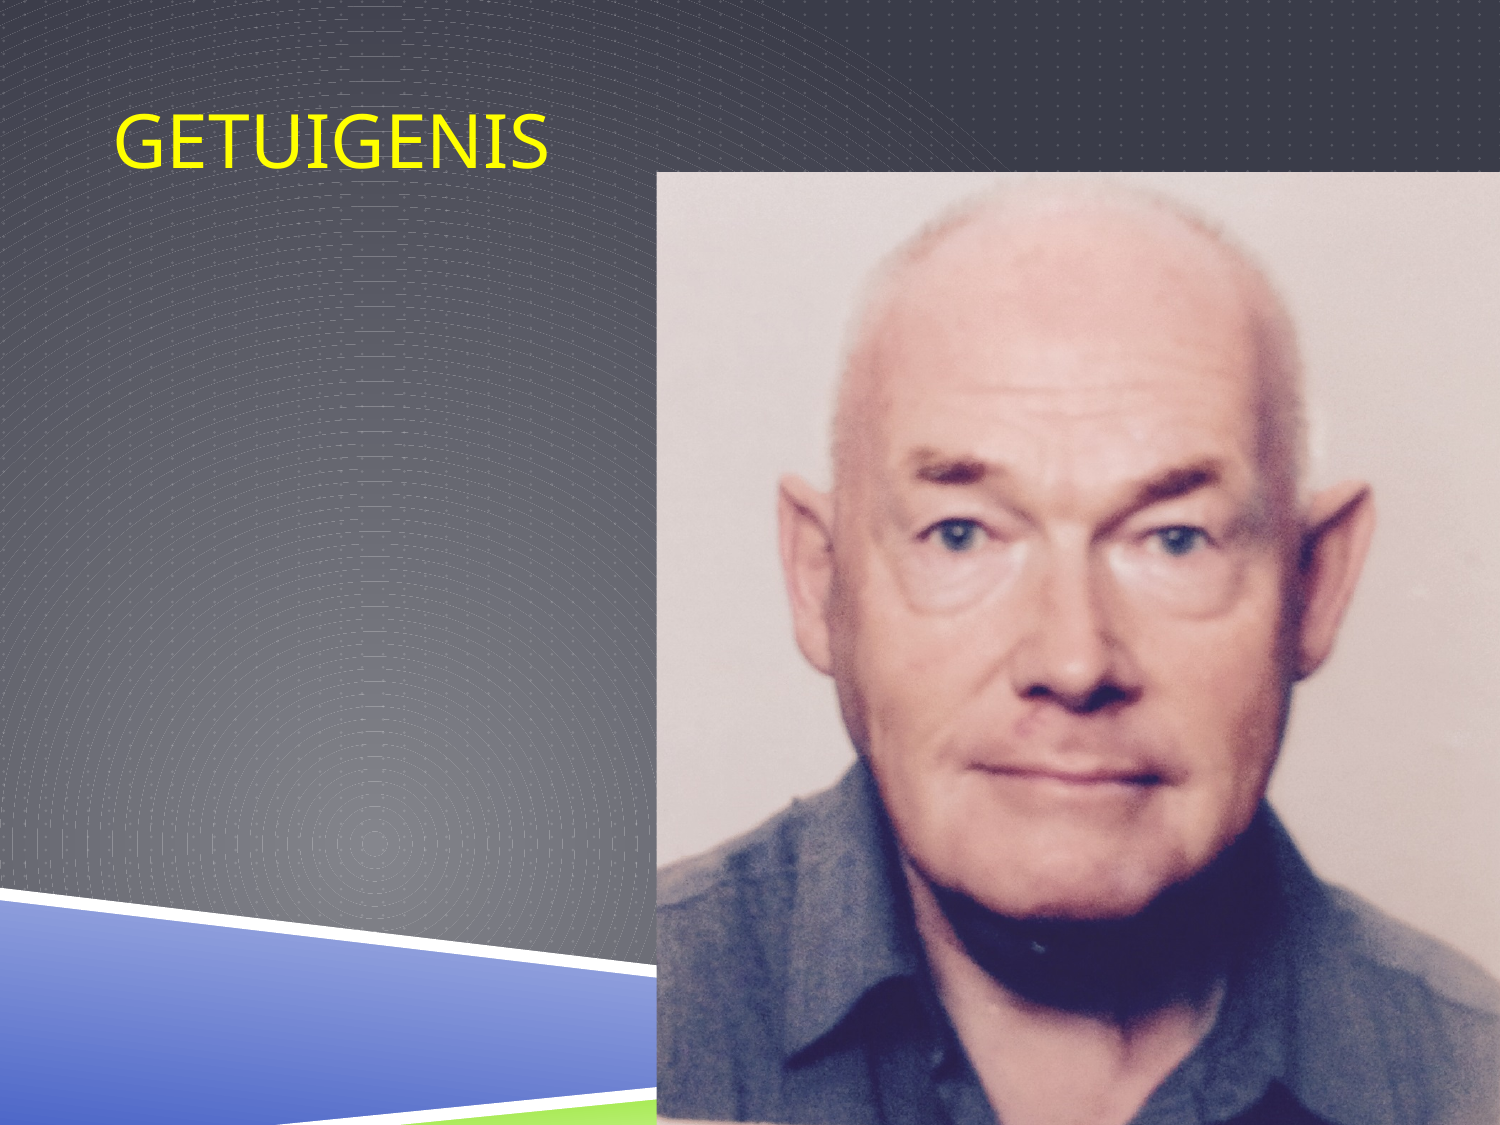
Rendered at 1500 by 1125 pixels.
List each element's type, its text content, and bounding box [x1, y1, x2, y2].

title getuigenis [112, 45, 1388, 233]
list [656, 172, 1500, 1125]
